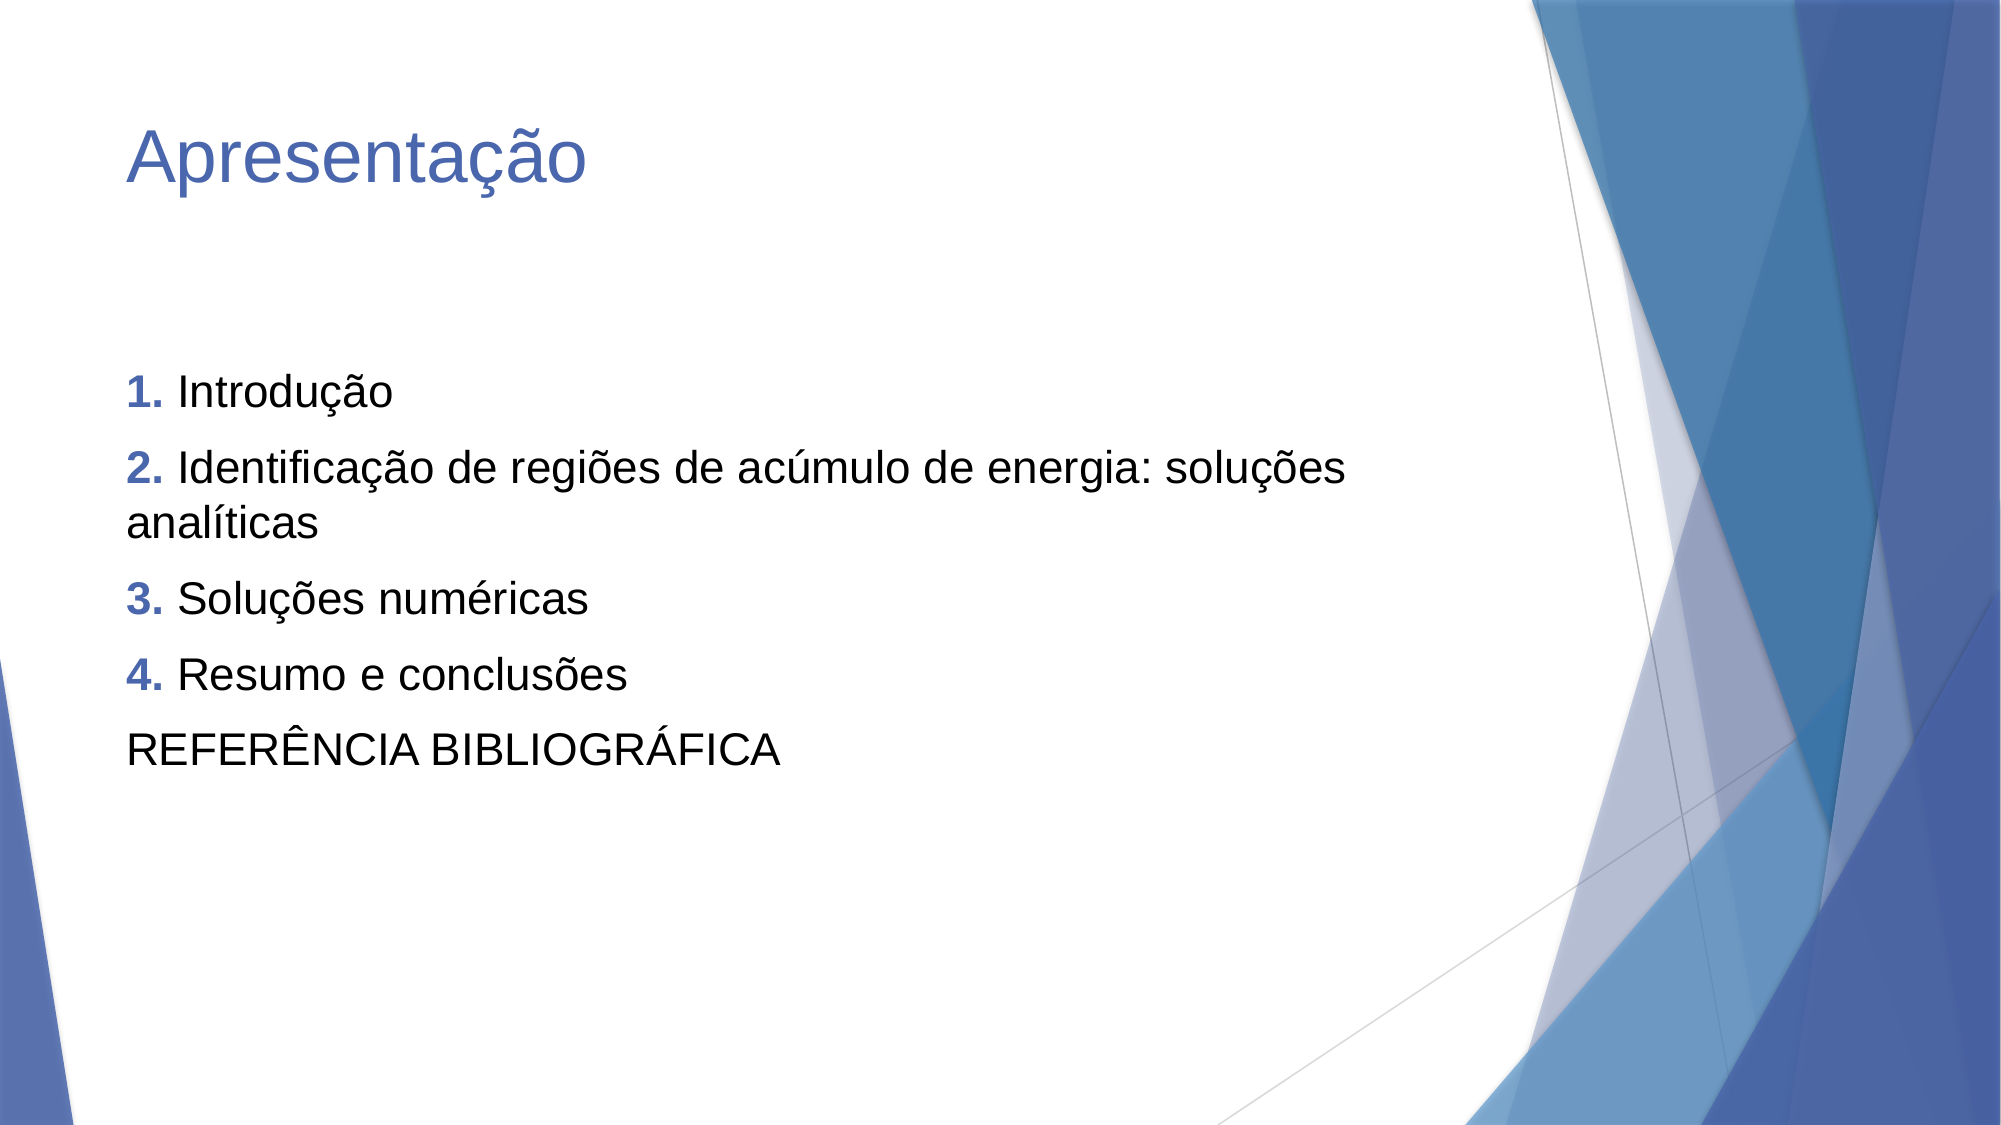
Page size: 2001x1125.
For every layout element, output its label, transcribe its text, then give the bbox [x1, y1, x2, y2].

title Apresentação [111, 99, 1522, 317]
list 1. Introdução 2. Identificação de regiões de acúmulo de energia: soluções analíticas 3. Soluções numéricas 4. Resumo e conclusões REFERÊNCIA BIBLIOGRÁFICA [111, 354, 1522, 992]
